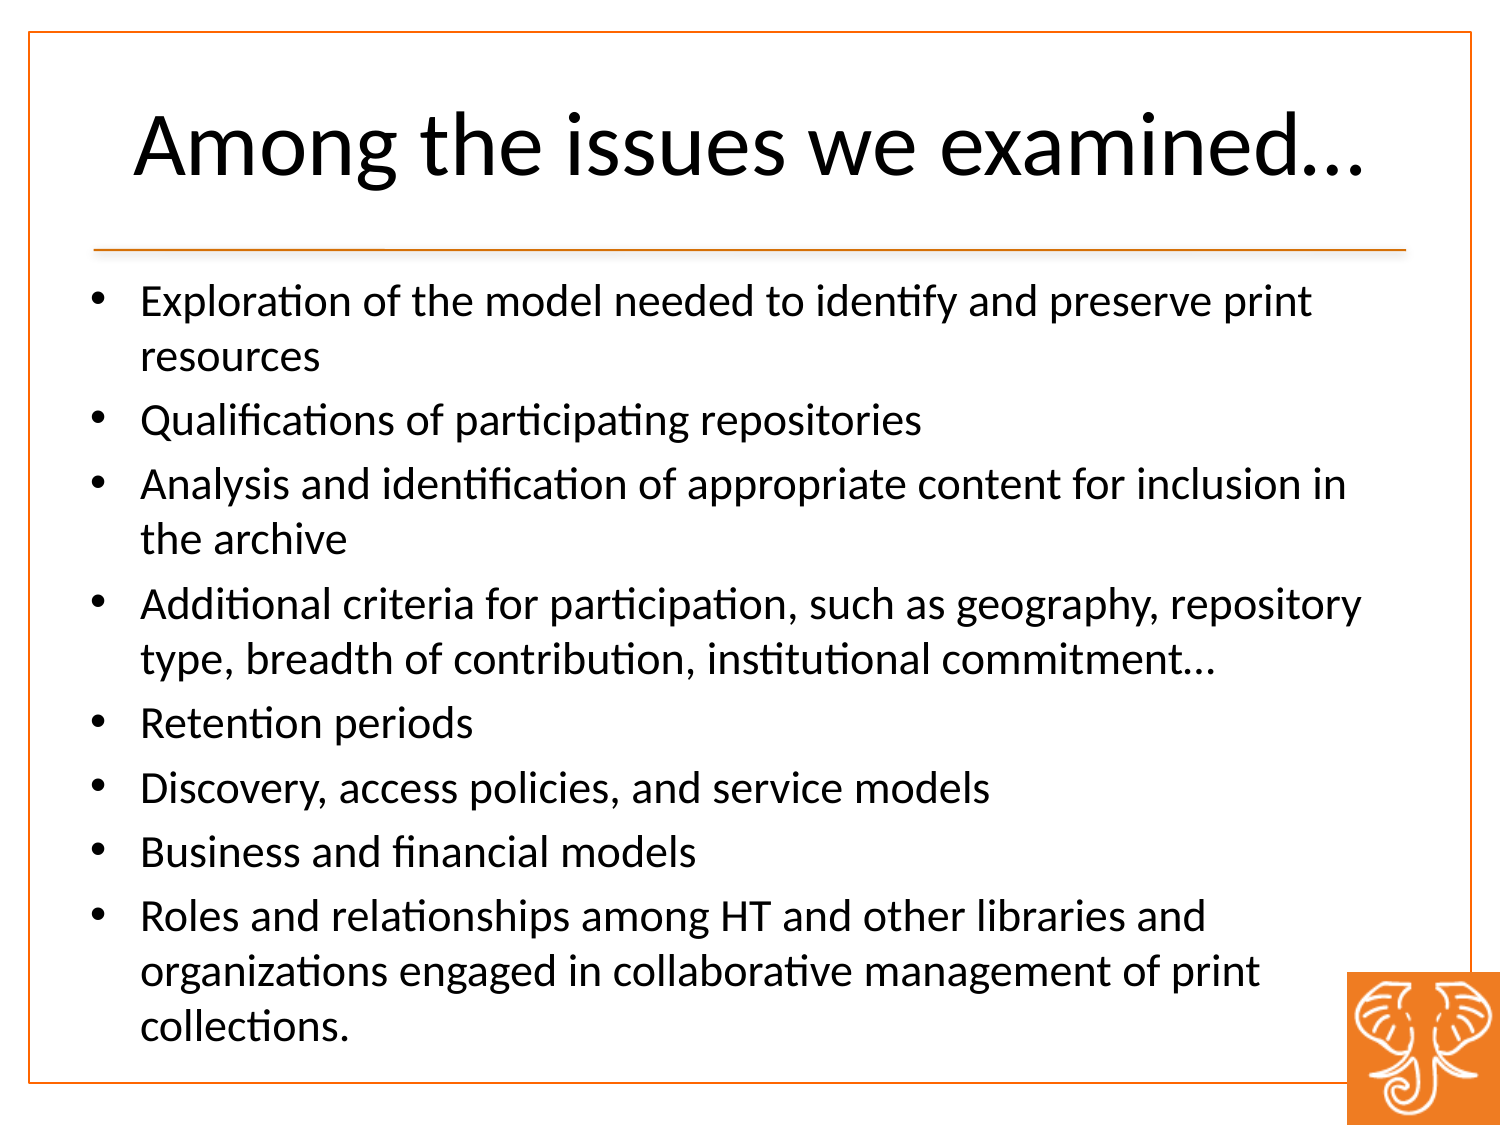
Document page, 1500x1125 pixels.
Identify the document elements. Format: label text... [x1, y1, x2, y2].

list Exploration of the model needed to identify and preserve print resources Qualifications of participating repositories Analysis and identification of appropriate content for inclusion in the archive Additional criteria for participation, such as geography, repository type, breadth of contribution, institutional commitment… Retention periods Discovery, access policies, and service models Business and financial models Roles and relationships among HT and other libraries and organizations engaged in collaborative management of print collections. [75, 262, 1425, 1066]
picture [1347, 972, 1500, 1125]
title Among the issues we examined… [75, 45, 1425, 233]
